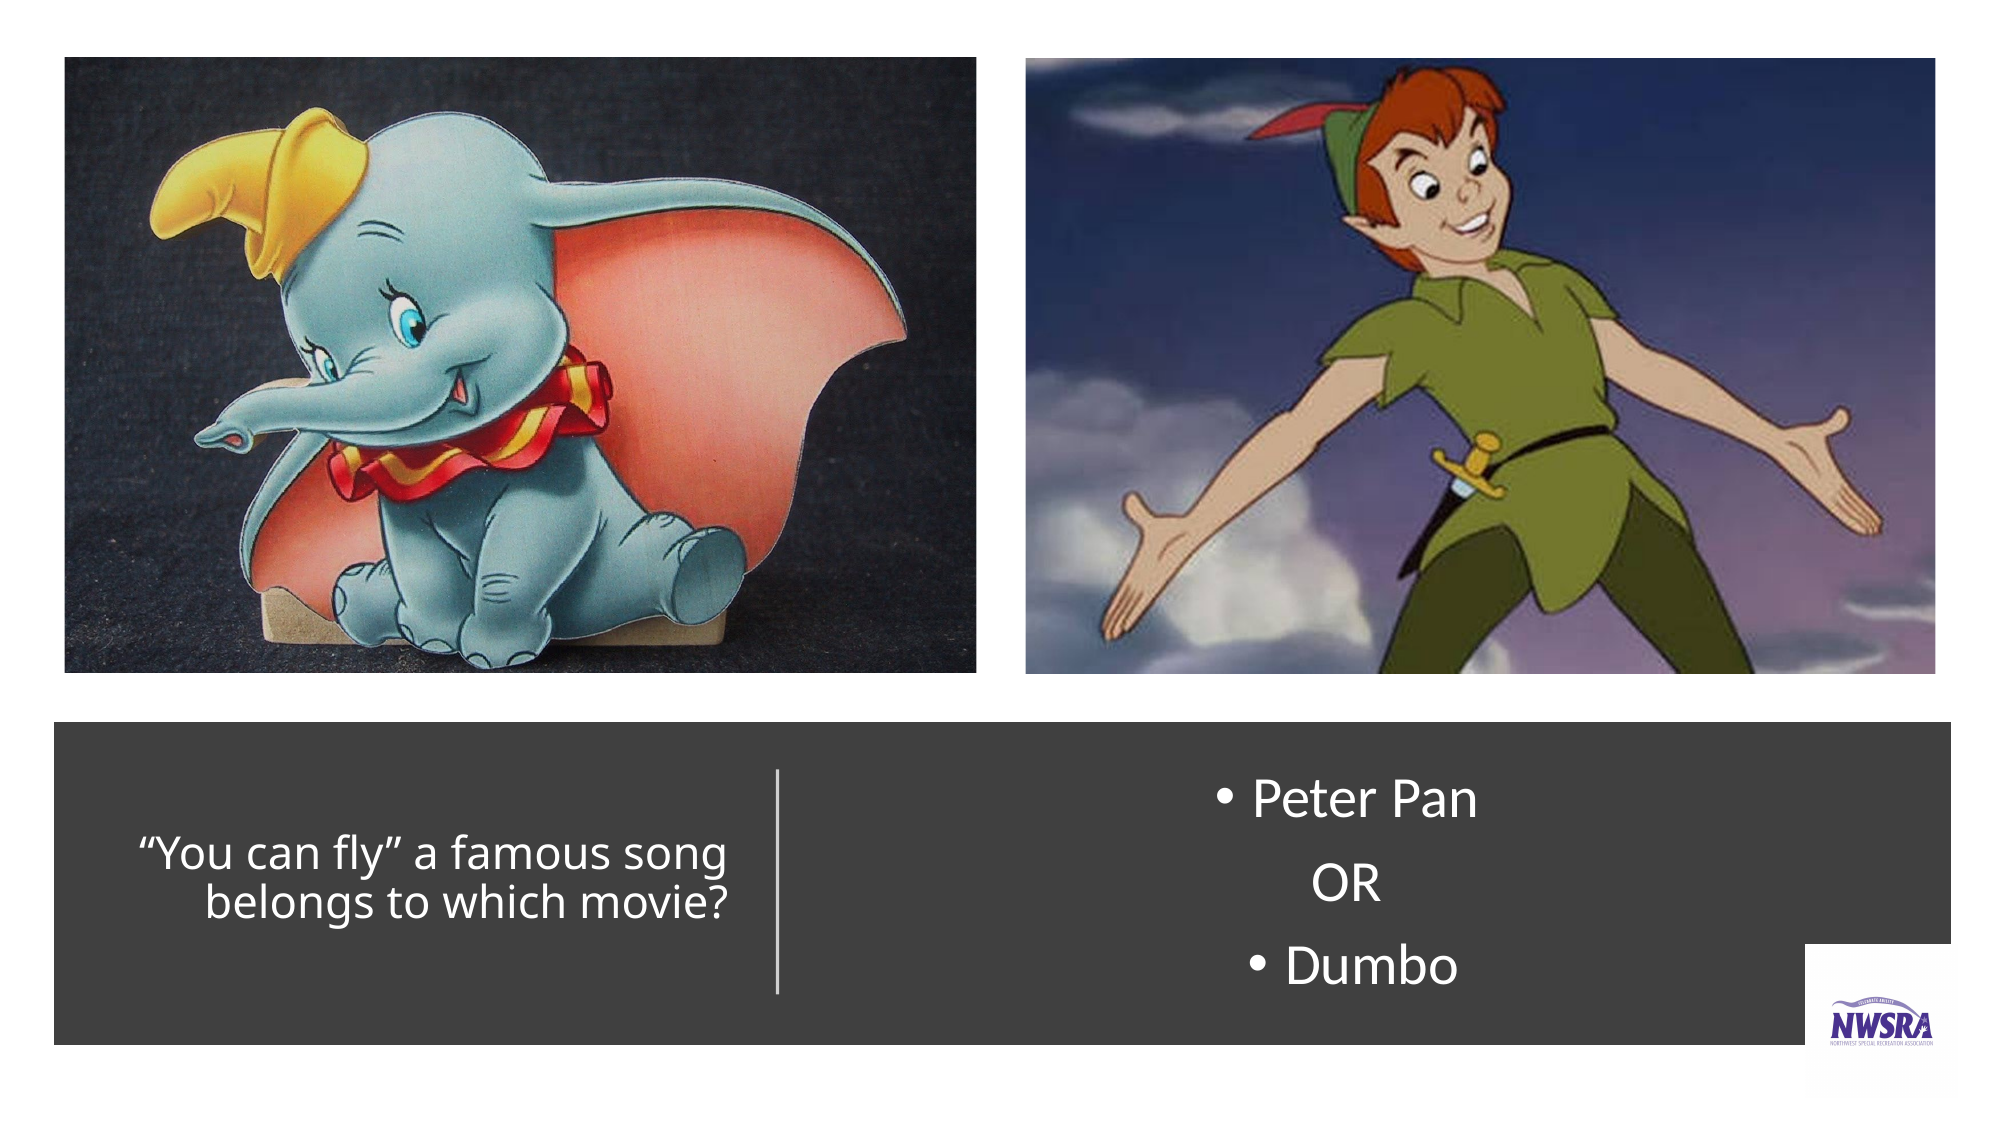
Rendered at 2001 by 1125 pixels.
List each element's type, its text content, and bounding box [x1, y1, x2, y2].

text_box [63, 731, 1942, 1036]
picture [1805, 944, 1958, 1098]
picture [1025, 58, 1936, 674]
picture [64, 57, 977, 673]
title “You can fly” a famous song belongs to which movie? [106, 757, 744, 1008]
list Peter Pan OR Dumbo [811, 757, 1896, 1008]
